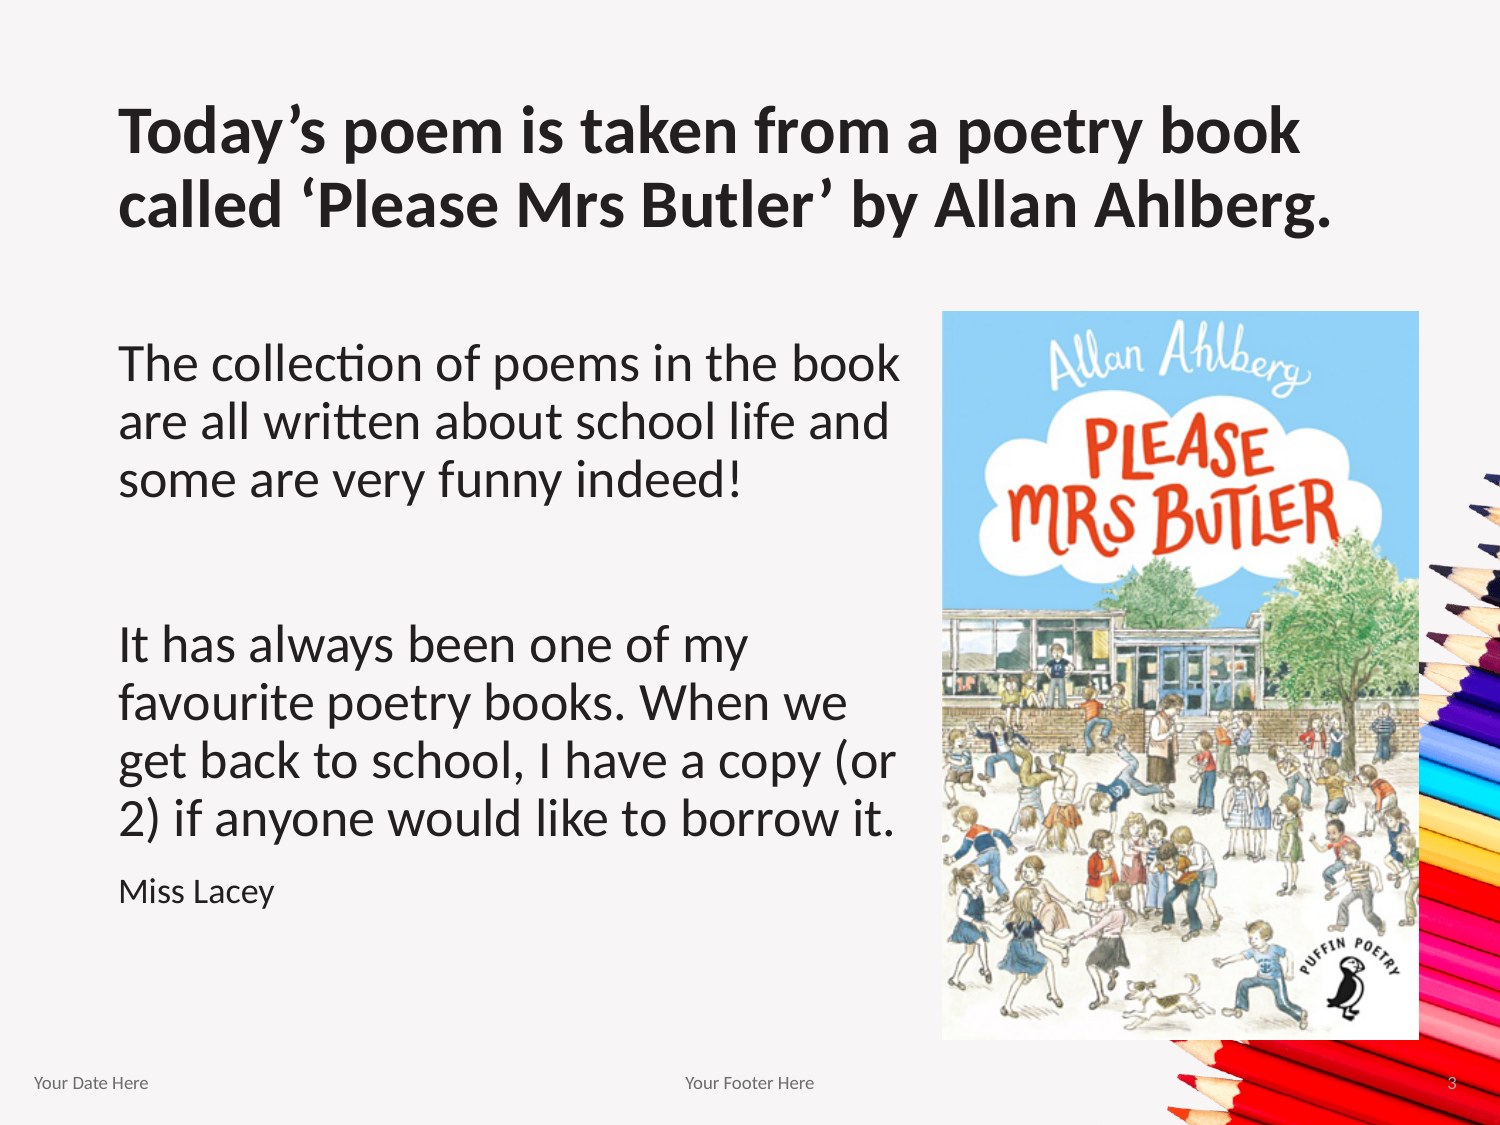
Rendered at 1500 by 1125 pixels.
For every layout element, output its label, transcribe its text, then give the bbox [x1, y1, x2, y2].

footer Your Footer Here [496, 1052, 1004, 1113]
slide_number Your Date Here [19, 1052, 357, 1113]
picture [942, 311, 1500, 1125]
list The collection of poems in the book are all written about school life and some are very funny indeed! It has always been one of my favourite poetry books. When we get back to school, I have a copy (or 2) if anyone would like to borrow it. Miss Lacey [103, 327, 942, 1018]
slide_number 3 [1134, 1052, 1472, 1113]
title Today’s poem is taken from a poetry book called ‘Please Mrs Butler’ by Allan Ahlberg. [103, 59, 1397, 278]
